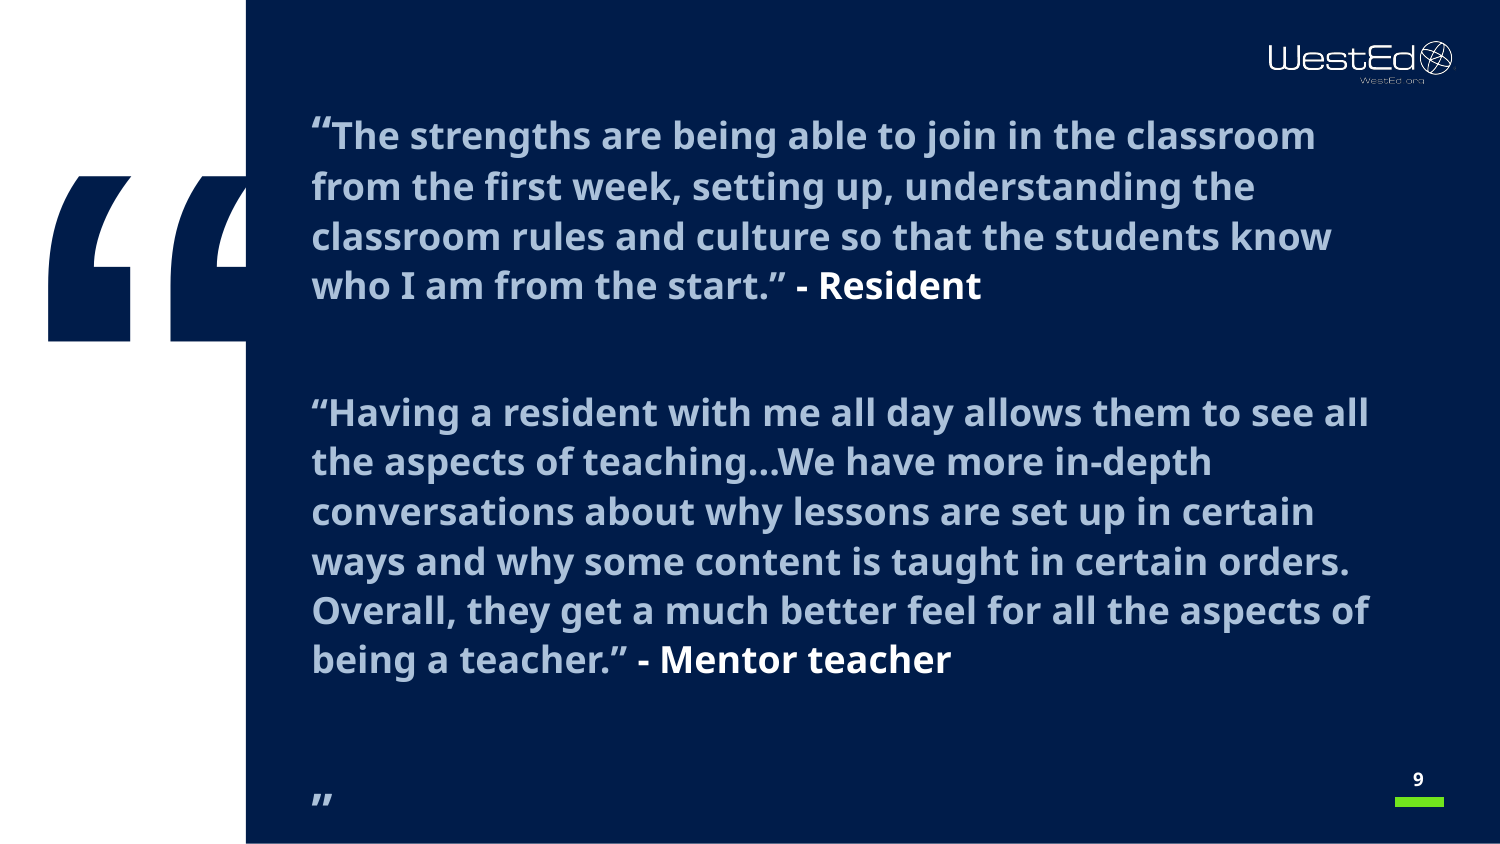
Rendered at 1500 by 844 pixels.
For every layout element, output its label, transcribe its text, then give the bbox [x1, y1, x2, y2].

picture [1269, 41, 1456, 84]
title “The strengths are being able to join in the classroom from the first week, setting up, understanding the classroom rules and culture so that the students know who I am from the start.” - Resident “Having a resident with me all day allows them to see all the aspects of teaching...We have more in-depth conversations about why lessons are set up in certain ways and why some content is taught in certain orders. Overall, they get a much better feel for all the aspects of being a teacher.” - Mentor teacher ” [305, 95, 1417, 396]
